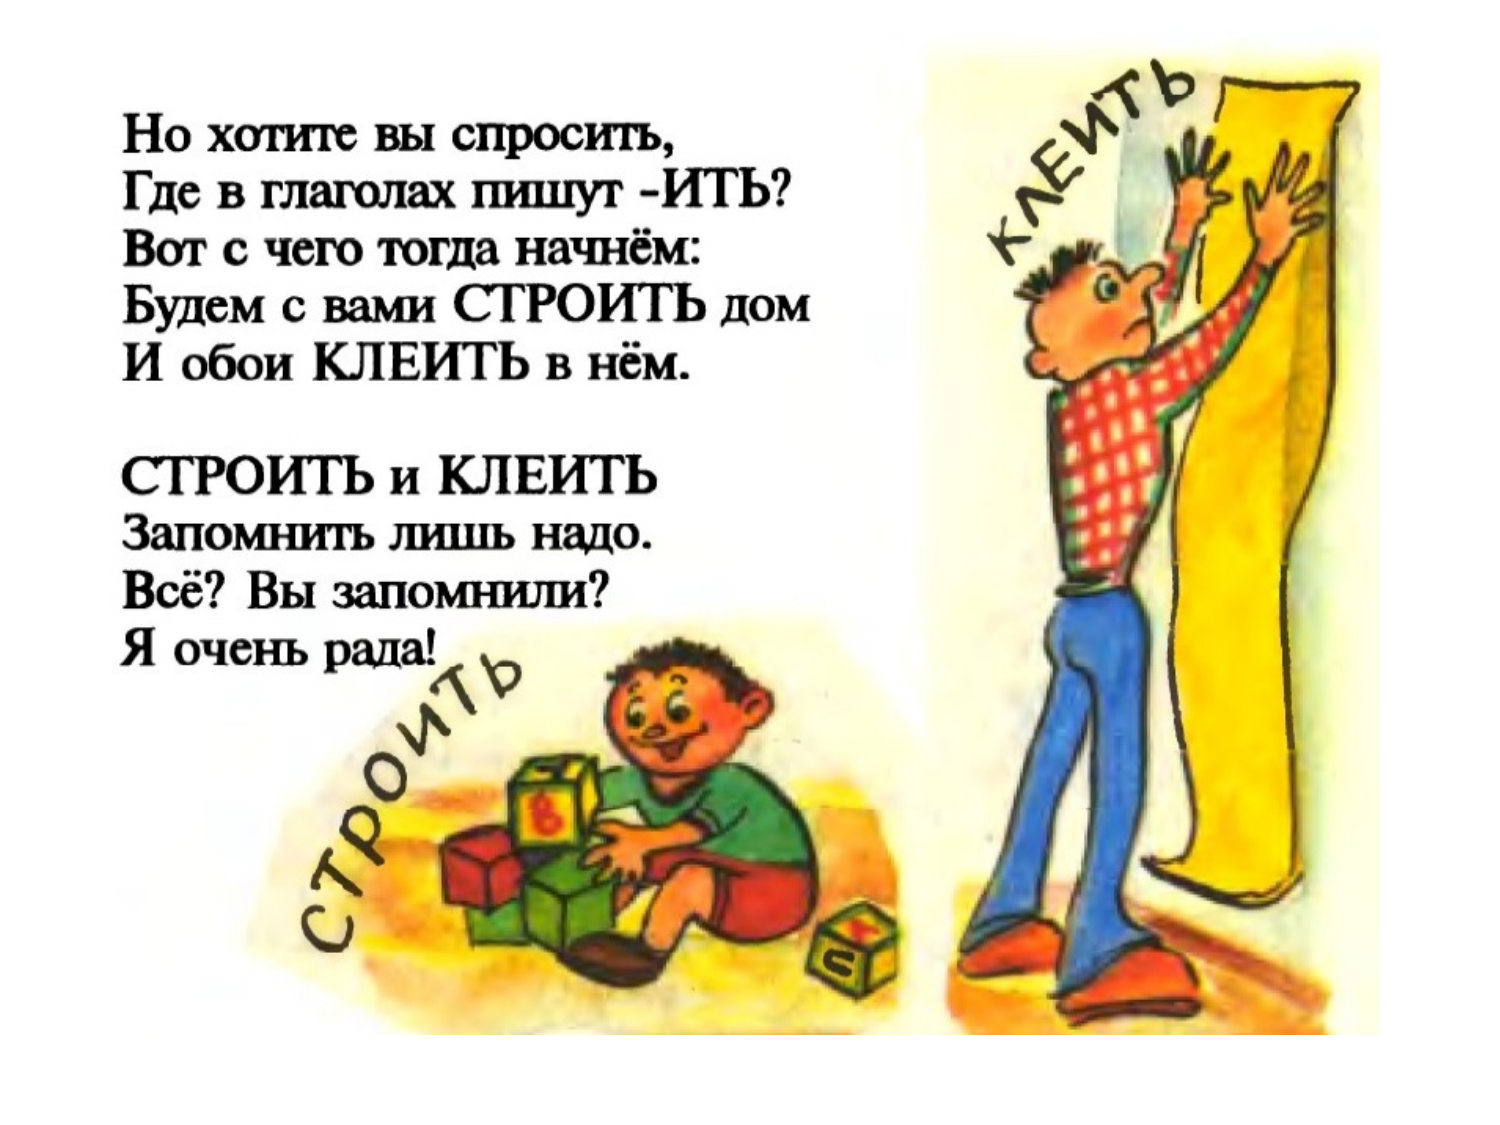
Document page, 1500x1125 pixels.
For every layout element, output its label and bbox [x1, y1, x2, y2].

picture [100, 30, 1381, 1036]
